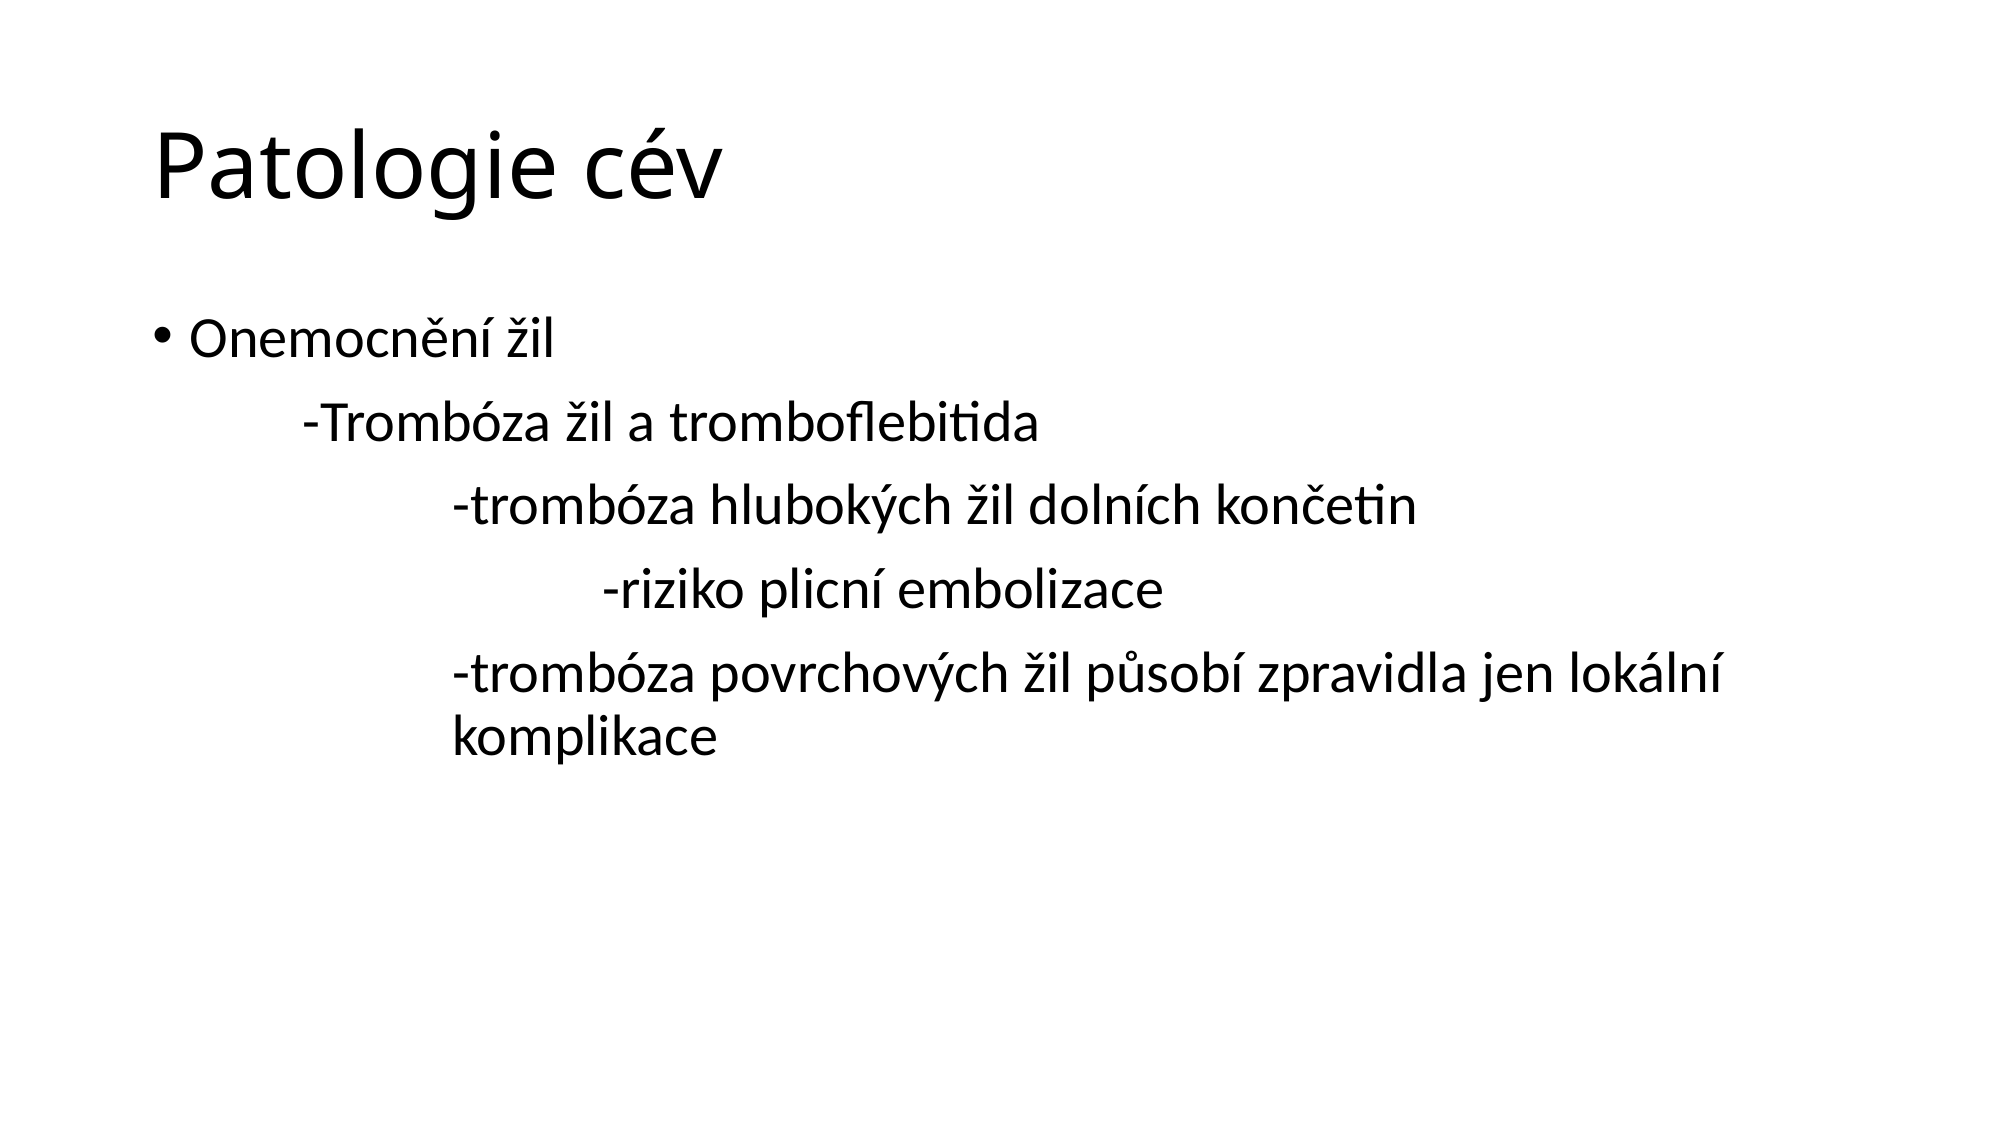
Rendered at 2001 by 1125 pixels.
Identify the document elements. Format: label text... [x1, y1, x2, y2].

list Onemocnění žil -Trombóza žil a tromboflebitida -trombóza hlubokých žil dolních končetin -riziko plicní embolizace -trombóza povrchových žil působí zpravidla jen lokální komplikace [137, 299, 1863, 1014]
title Patologie cév [137, 59, 1863, 278]
